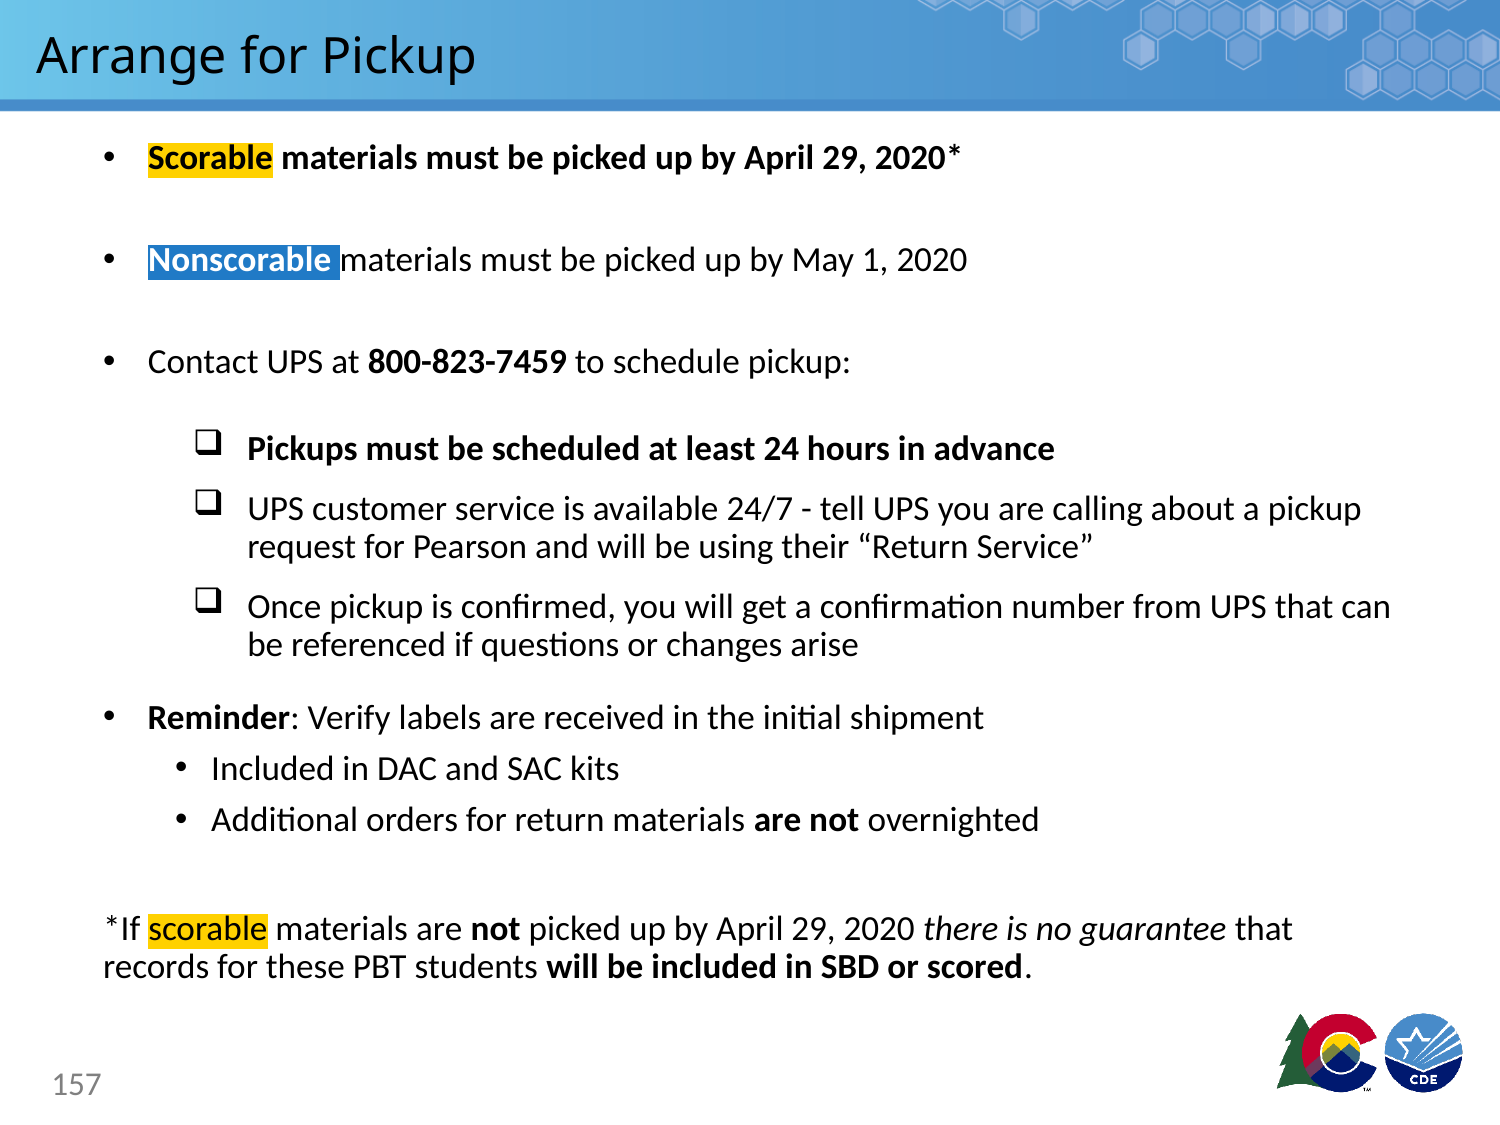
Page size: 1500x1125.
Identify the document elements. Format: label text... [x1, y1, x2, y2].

title Arrange for Pickup [36, 27, 1463, 87]
picture [0, 0, 1500, 112]
list Scorable materials must be picked up by April 29, 2020* Nonscorable materials must be picked up by May 1, 2020 Contact UPS at 800-823-7459 to schedule pickup: Pickups must be scheduled at least 24 hours in advance UPS customer service is available 24/7 - tell UPS you are calling about a pickup request for Pearson and will be using their “Return Service” Once pickup is confirmed, you will get a confirmation number from UPS that can be referenced if questions or changes arise Reminder: Verify labels are received in the initial shipment Included in DAC and SAC kits Additional orders for return materials are not overnighted *If scorable materials are not picked up by April 29, 2020 there is no guarantee that records for these PBT students will be included in SBD or scored. [103, 139, 1397, 1002]
slide_number 157 [36, 1054, 375, 1115]
picture [1275, 1012, 1463, 1093]
